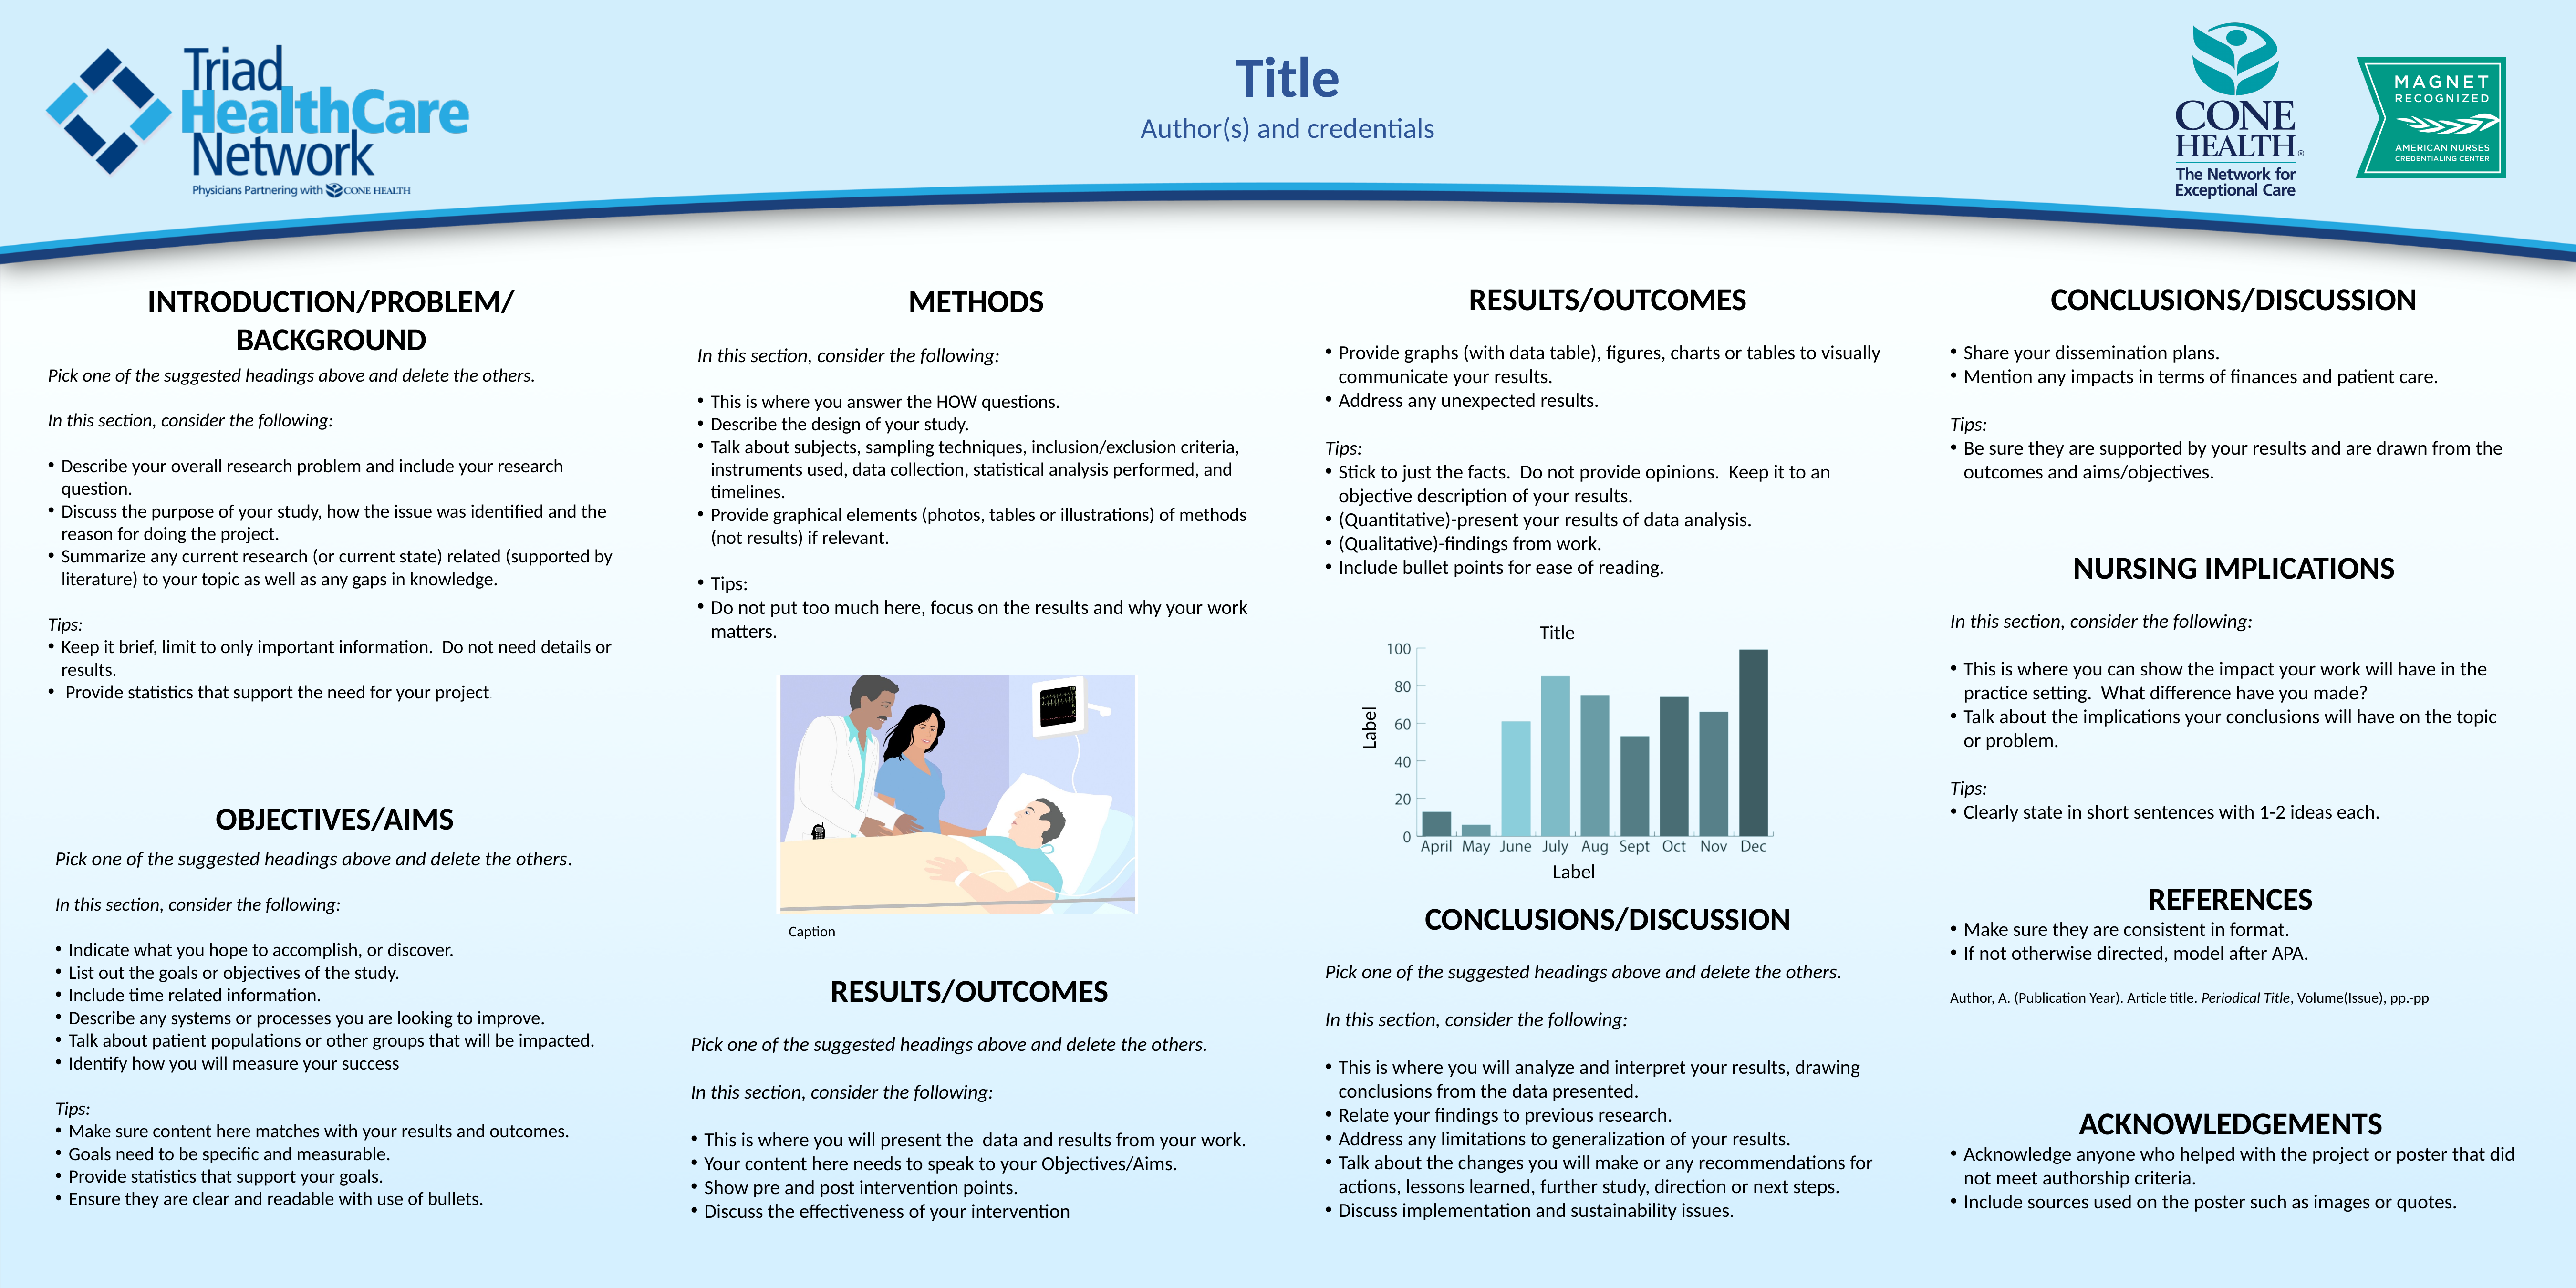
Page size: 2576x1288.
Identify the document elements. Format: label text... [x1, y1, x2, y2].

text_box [1352, 616, 1797, 886]
text_box CONCLUSIONS/DISCUSSION Pick one of the suggested headings above and delete the others. In this section, consider the following: This is where you will analyze and interpret your results, drawing conclusions from the data presented. Relate your findings to previous research. Address any limitations to generalization of your results. Talk about the changes you will make or any recommendations for actions, lessons learned, further study, direction or next steps. Discuss implementation and sustainability issues. [1318, 894, 1899, 1225]
text_box Caption [781, 918, 983, 943]
text_box NURSING IMPLICATIONS In this section, consider the following: This is where you can show the impact your work will have in the practice setting. What difference have you made? Talk about the implications your conclusions will have on the topic or problem. Tips: Clearly state in short sentences with 1-2 ideas each. [1943, 543, 2526, 827]
picture [0, 0, 2576, 309]
text_box RESULTS/OUTCOMES Provide graphs (with data table), figures, charts or tables to visually communicate your results. Address any unexpected results. Tips: Stick to just the facts. Do not provide opinions. Keep it to an objective description of your results. (Quantitative)-present your results of data analysis. (Qualitative)-findings from work. Include bullet points for ease of reading. [1318, 275, 1899, 582]
text_box OBJECTIVES/AIMS Pick one of the suggested headings above and delete the others. In this section, consider the following: Indicate what you hope to accomplish, or discover. List out the goals or objectives of the study. Include time related information. Describe any systems or processes you are looking to improve. Talk about patient populations or other groups that will be impacted. Identify how you will measure your success Tips: Make sure content here matches with your results and outcomes. Goals need to be specific and measurable. Provide statistics that support your goals. Ensure they are clear and readable with use of bullets. [48, 794, 623, 1213]
text_box ACKNOWLEDGEMENTS Acknowledge anyone who helped with the project or poster that did not meet authorship criteria. Include sources used on the poster such as images or quotes. [1943, 1099, 2526, 1216]
text_box RESULTS/OUTCOMES Pick one of the suggested headings above and delete the others. In this section, consider the following: This is where you will present the data and results from your work. Your content here needs to speak to your Objectives/Aims. Show pre and post intervention points. Discuss the effectiveness of your intervention [684, 966, 1256, 1226]
text_box CONCLUSIONS/DISCUSSION Share your dissemination plans. Mention any impacts in terms of finances and patient care. Tips: Be sure they are supported by your results and are drawn from the outcomes and aims/objectives. [1943, 275, 2526, 486]
text_box INTRODUCTION/PROBLEM/ BACKGROUND Pick one of the suggested headings above and delete the others. In this section, consider the following: Describe your overall research problem and include your research question. Discuss the purpose of your study, how the issue was identified and the reason for doing the project. Summarize any current research (or current state) related (supported by literature) to your topic as well as any gaps in knowledge. Tips: Keep it brief, limit to only important information. Do not need details or results. Provide statistics that support the need for your project. [41, 277, 623, 706]
text_box Title Author(s) and credentials [143, 36, 2433, 148]
picture [776, 675, 1138, 914]
text_box METHODS In this section, consider the following: This is where you answer the HOW questions. Describe the design of your study. Talk about subjects, sampling techniques, inclusion/exclusion criteria, instruments used, data collection, statistical analysis performed, and timelines. Provide graphical elements (photos, tables or illustrations) of methods (not results) if relevant. Tips: Do not put too much here, focus on the results and why your work matters. [690, 277, 1263, 668]
text_box REFERENCES Make sure they are consistent in format. If not otherwise directed, model after APA. Author, A. (Publication Year). Article title. Periodical Title, Volume(Issue), pp.-pp [1943, 874, 2526, 1009]
